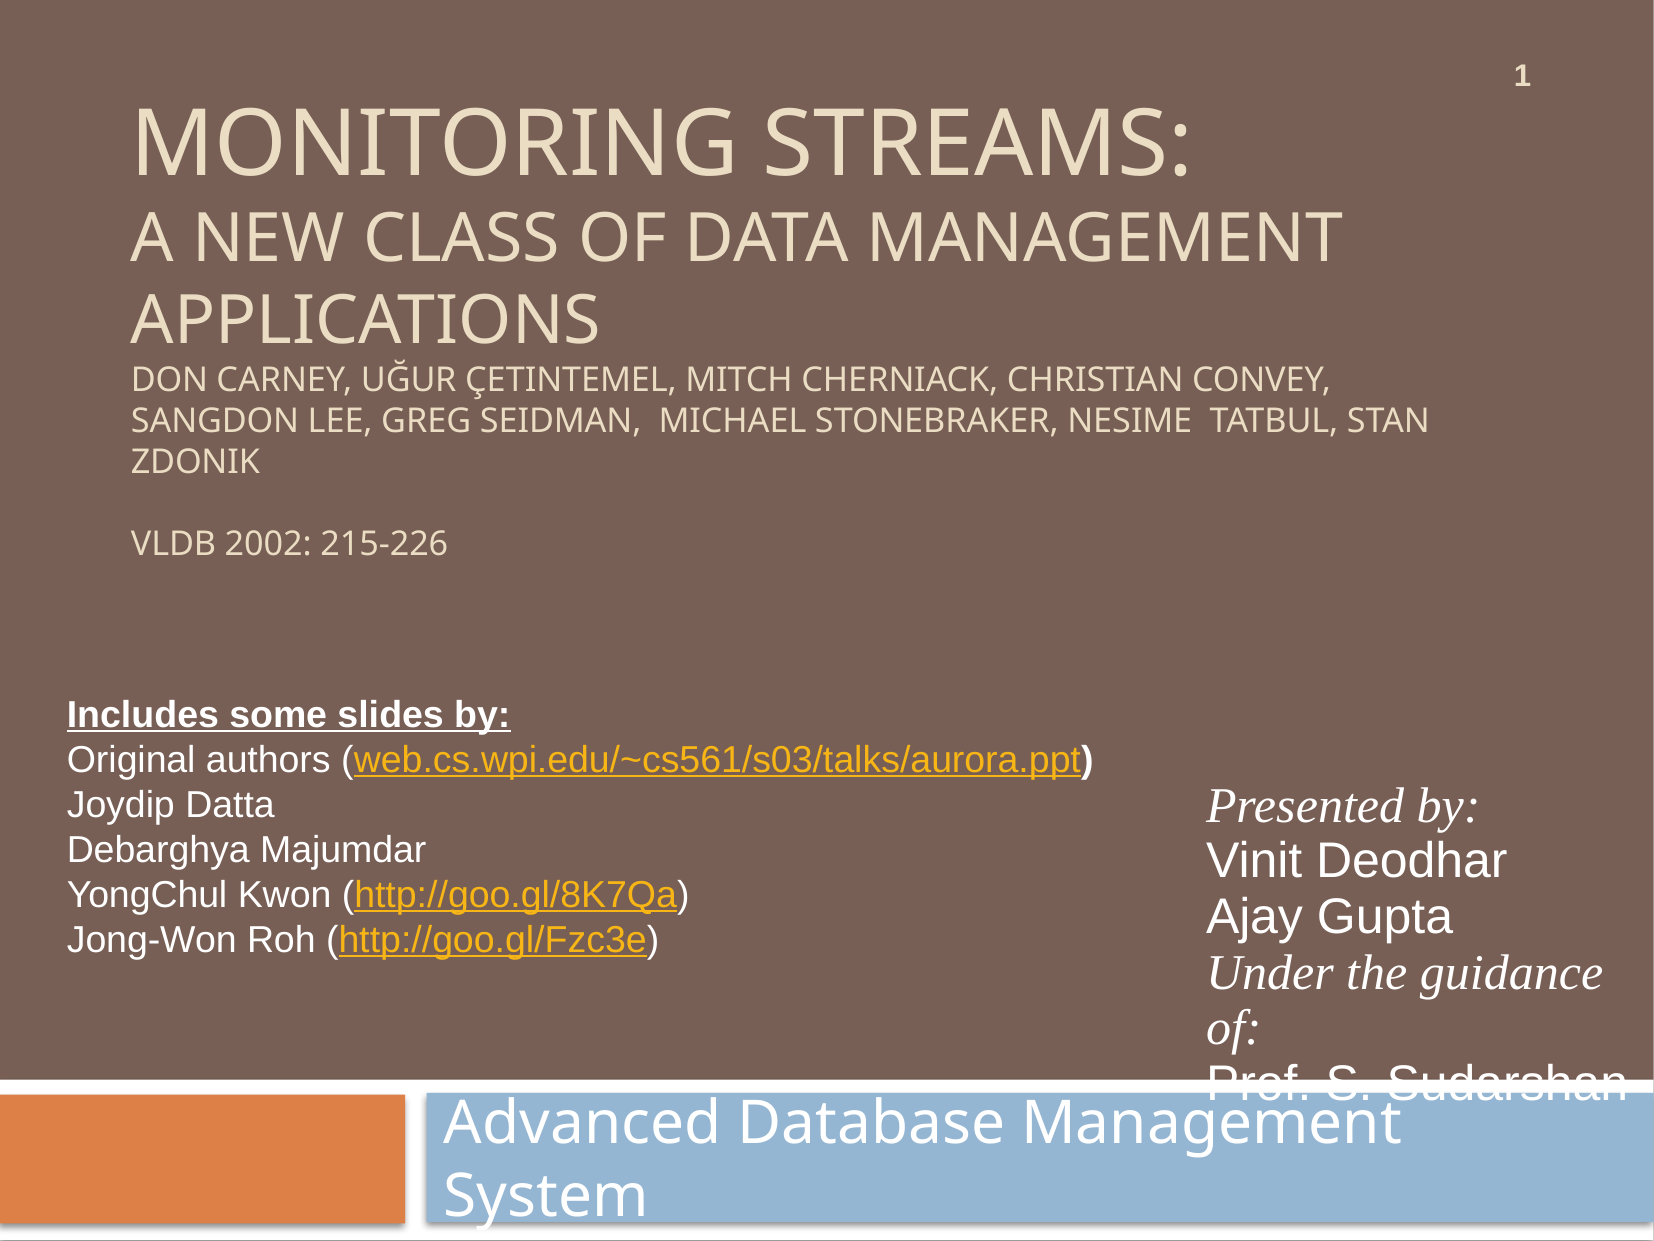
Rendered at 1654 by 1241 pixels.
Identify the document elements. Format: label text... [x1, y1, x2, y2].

text_box Includes some slides by: Original authors (web.cs.wpi.edu/~cs561/s03/talks/aurora.ppt) Joydip Datta Debarghya Majumdar YongChul Kwon (http://goo.gl/8K7Qa) Jong-Won Roh (http://goo.gl/Fzc3e) [51, 682, 1192, 1093]
text_box Presented by: Vinit Deodhar Ajay Gupta Under the guidance of: Prof. S. Sudarshan [1191, 770, 1654, 1120]
title Monitoring streams: a new class of data management applications Don Carney, Uğur Çetintemel, Mitch Cherniack, Christian Convey, Sangdon Lee, Greg Seidman, Michael Stonebraker, Nesime Tatbul, Stan Zdonik VLDB 2002: 215-226 [114, 70, 1515, 571]
slide_number 1 [1446, 41, 1599, 111]
subtitle Advanced Database Management System [427, 1093, 1640, 1218]
